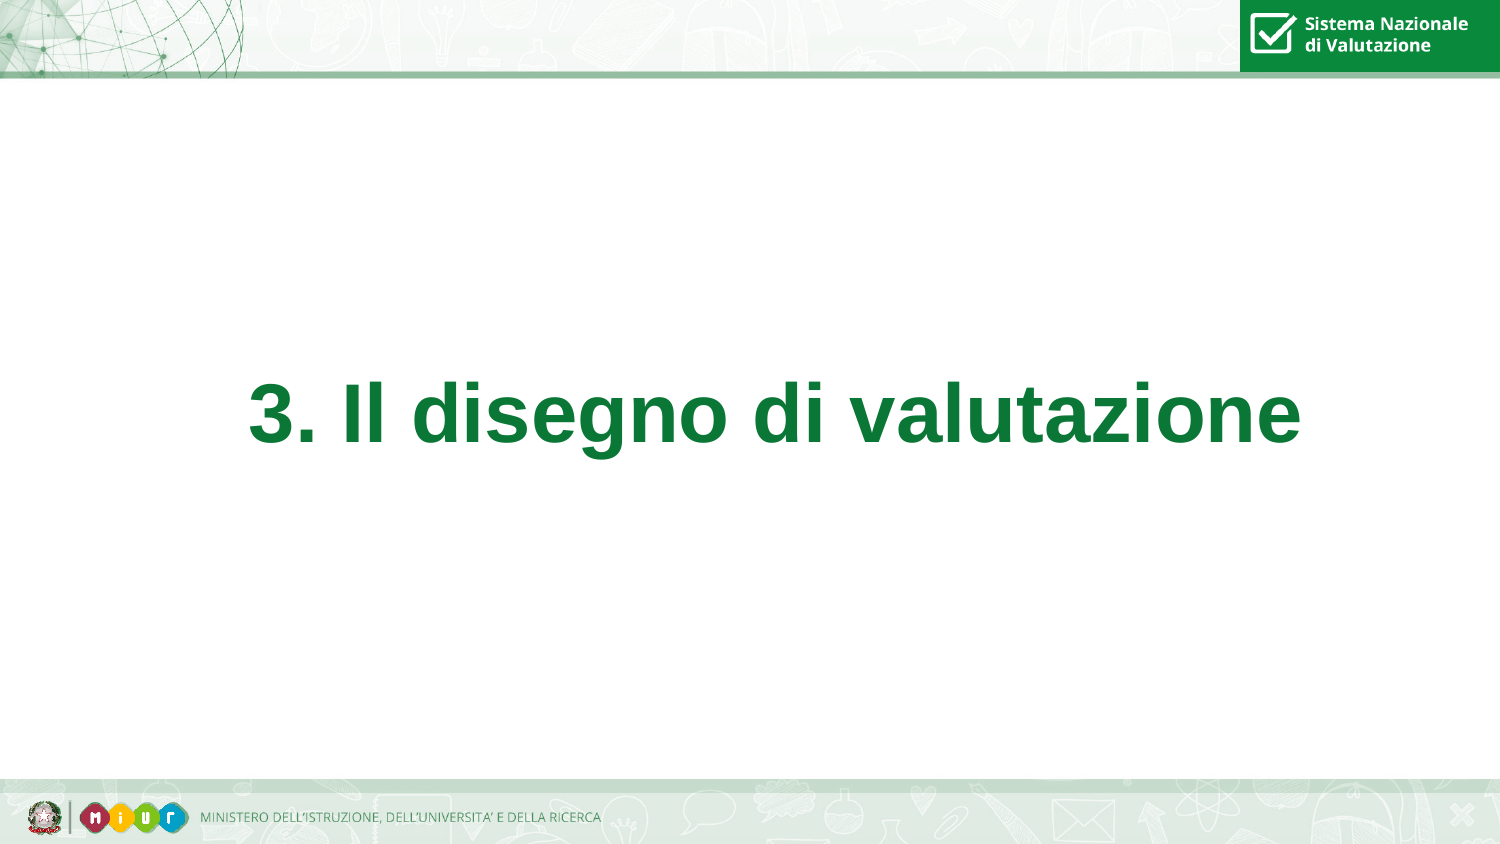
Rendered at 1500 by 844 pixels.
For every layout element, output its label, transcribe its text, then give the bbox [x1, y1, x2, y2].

text_box 3. Il disegno di valutazione [234, 351, 1319, 467]
picture [21, 795, 189, 840]
picture [1240, 0, 1500, 77]
